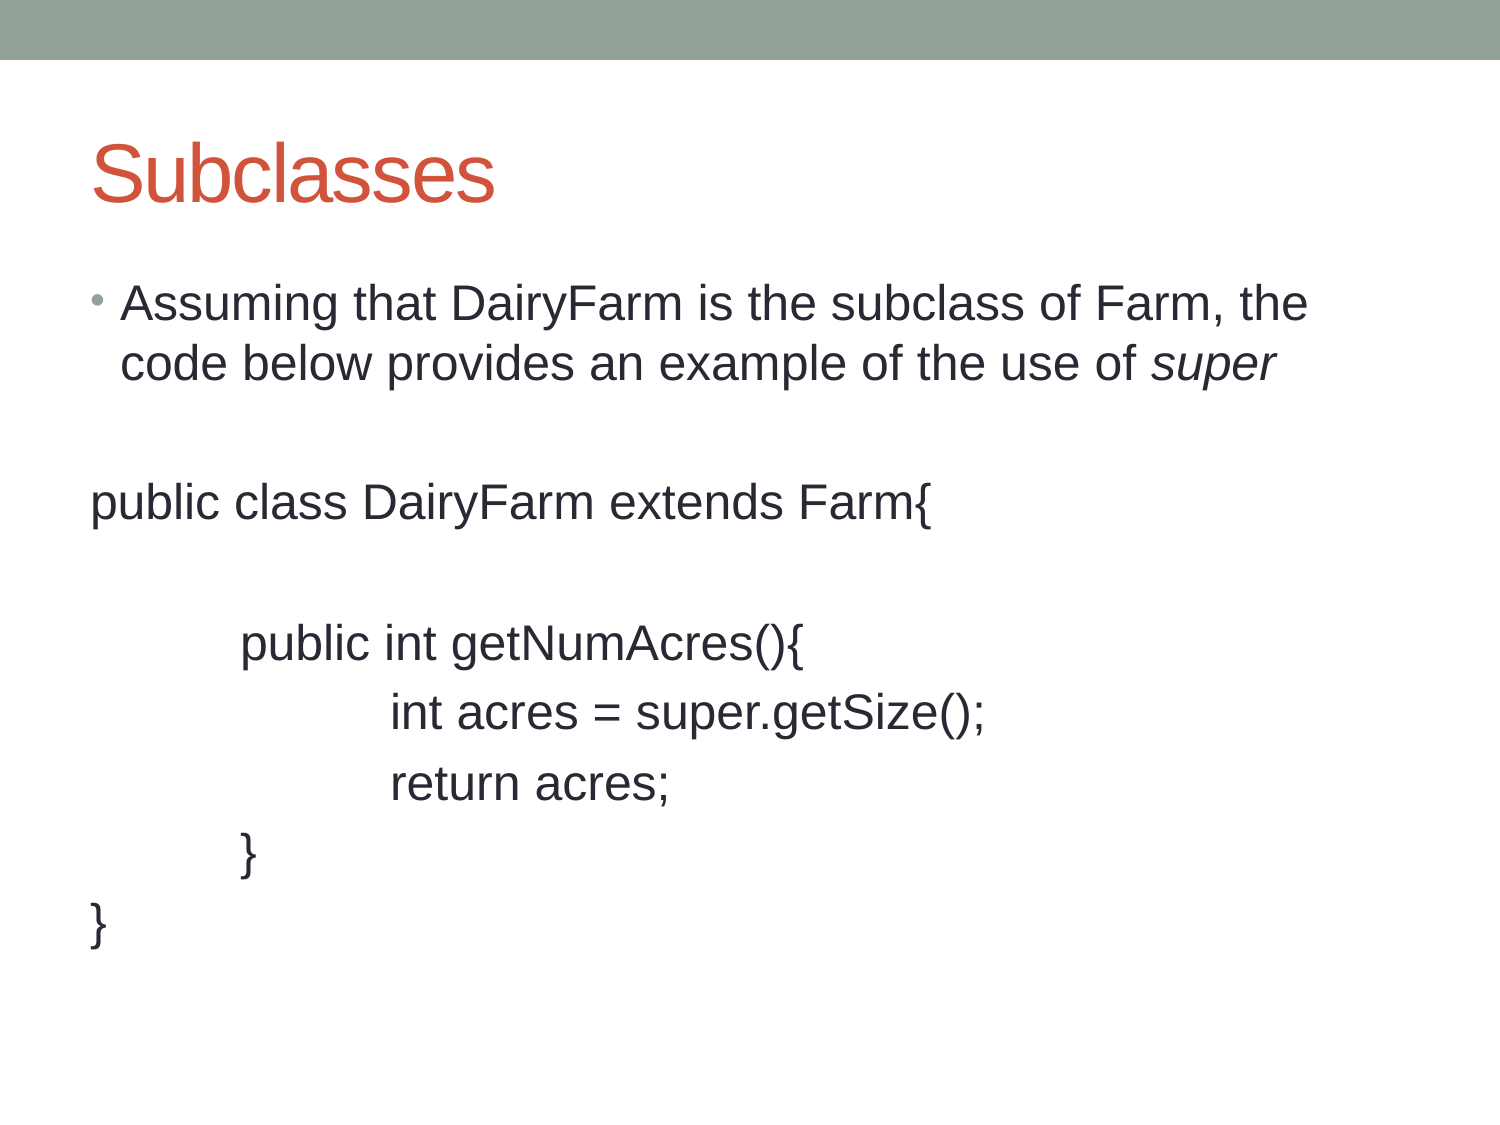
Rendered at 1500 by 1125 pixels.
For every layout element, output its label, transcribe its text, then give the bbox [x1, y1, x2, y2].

list Assuming that DairyFarm is the subclass of Farm, the code below provides an example of the use of super public class DairyFarm extends Farm{ public int getNumAcres(){ int acres = super.getSize(); return acres; } } [75, 262, 1425, 1063]
title Subclasses [75, 87, 1425, 250]
